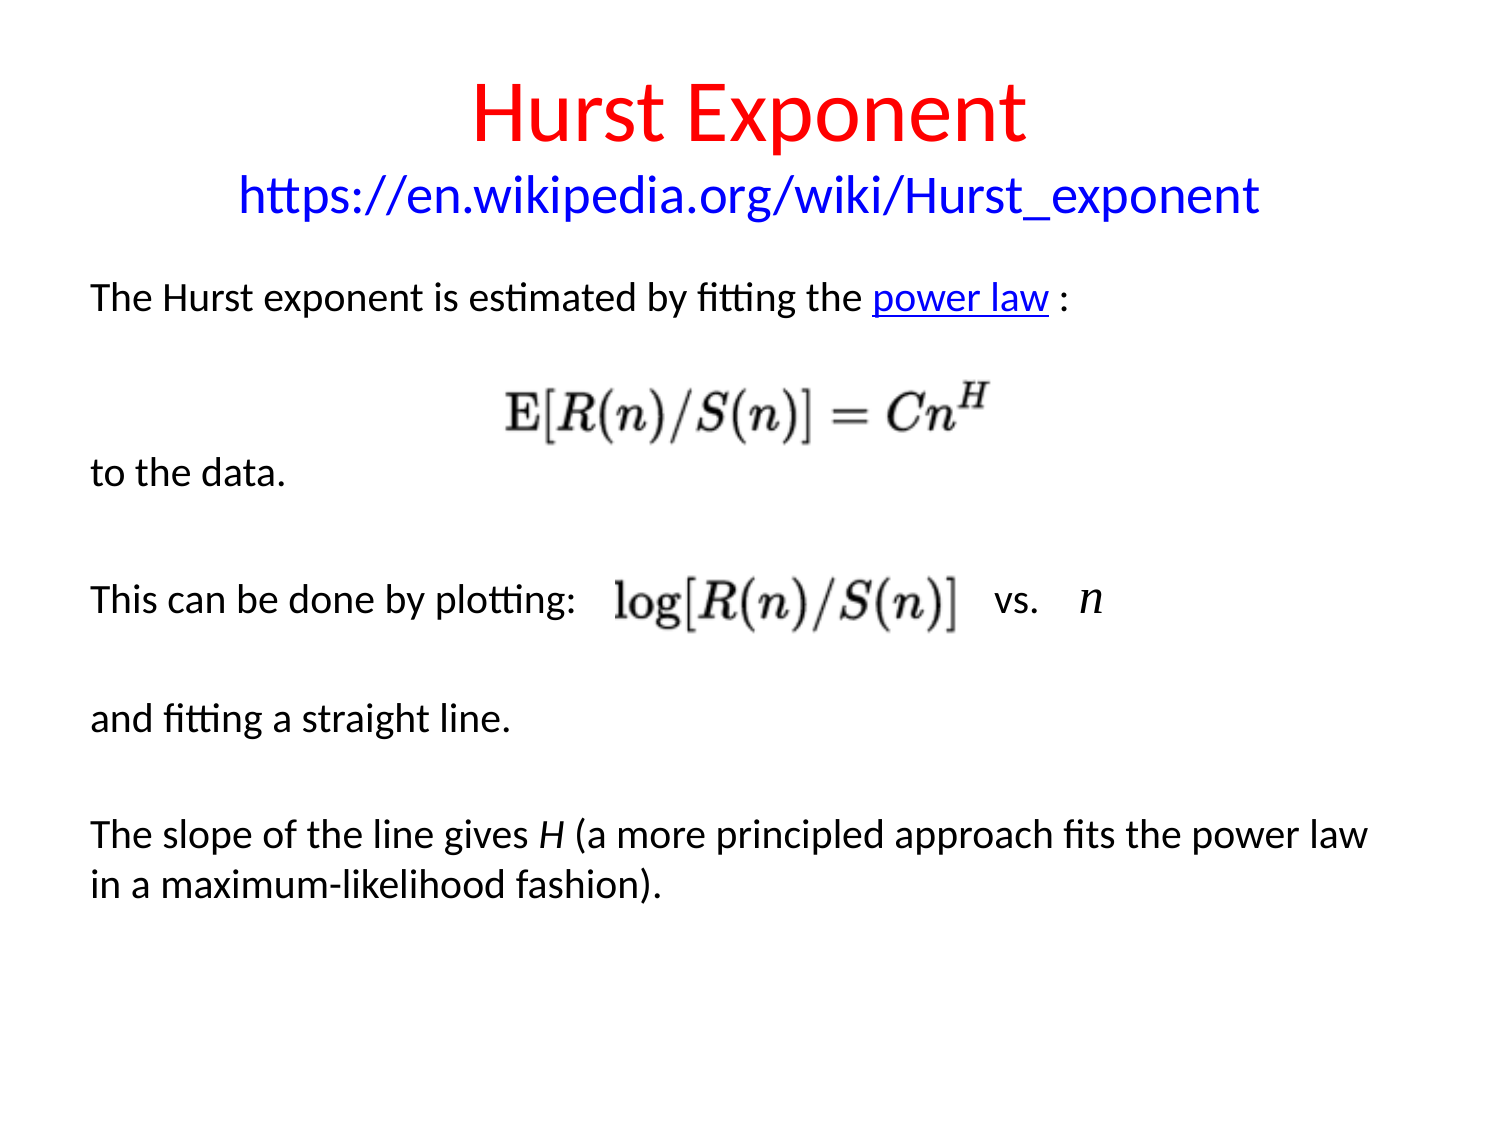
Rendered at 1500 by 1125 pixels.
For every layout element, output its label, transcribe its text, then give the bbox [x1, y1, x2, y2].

list The Hurst exponent is estimated by fitting the power law : to the data. This can be done by plotting: vs. n and fitting a straight line. The slope of the line gives H (a more principled approach fits the power law in a maximum-likelihood fashion). [75, 262, 1425, 1005]
title Hurst Exponent https://en.wikipedia.org/wiki/Hurst_exponent [75, 45, 1425, 233]
picture [615, 570, 966, 640]
picture [500, 376, 1001, 452]
